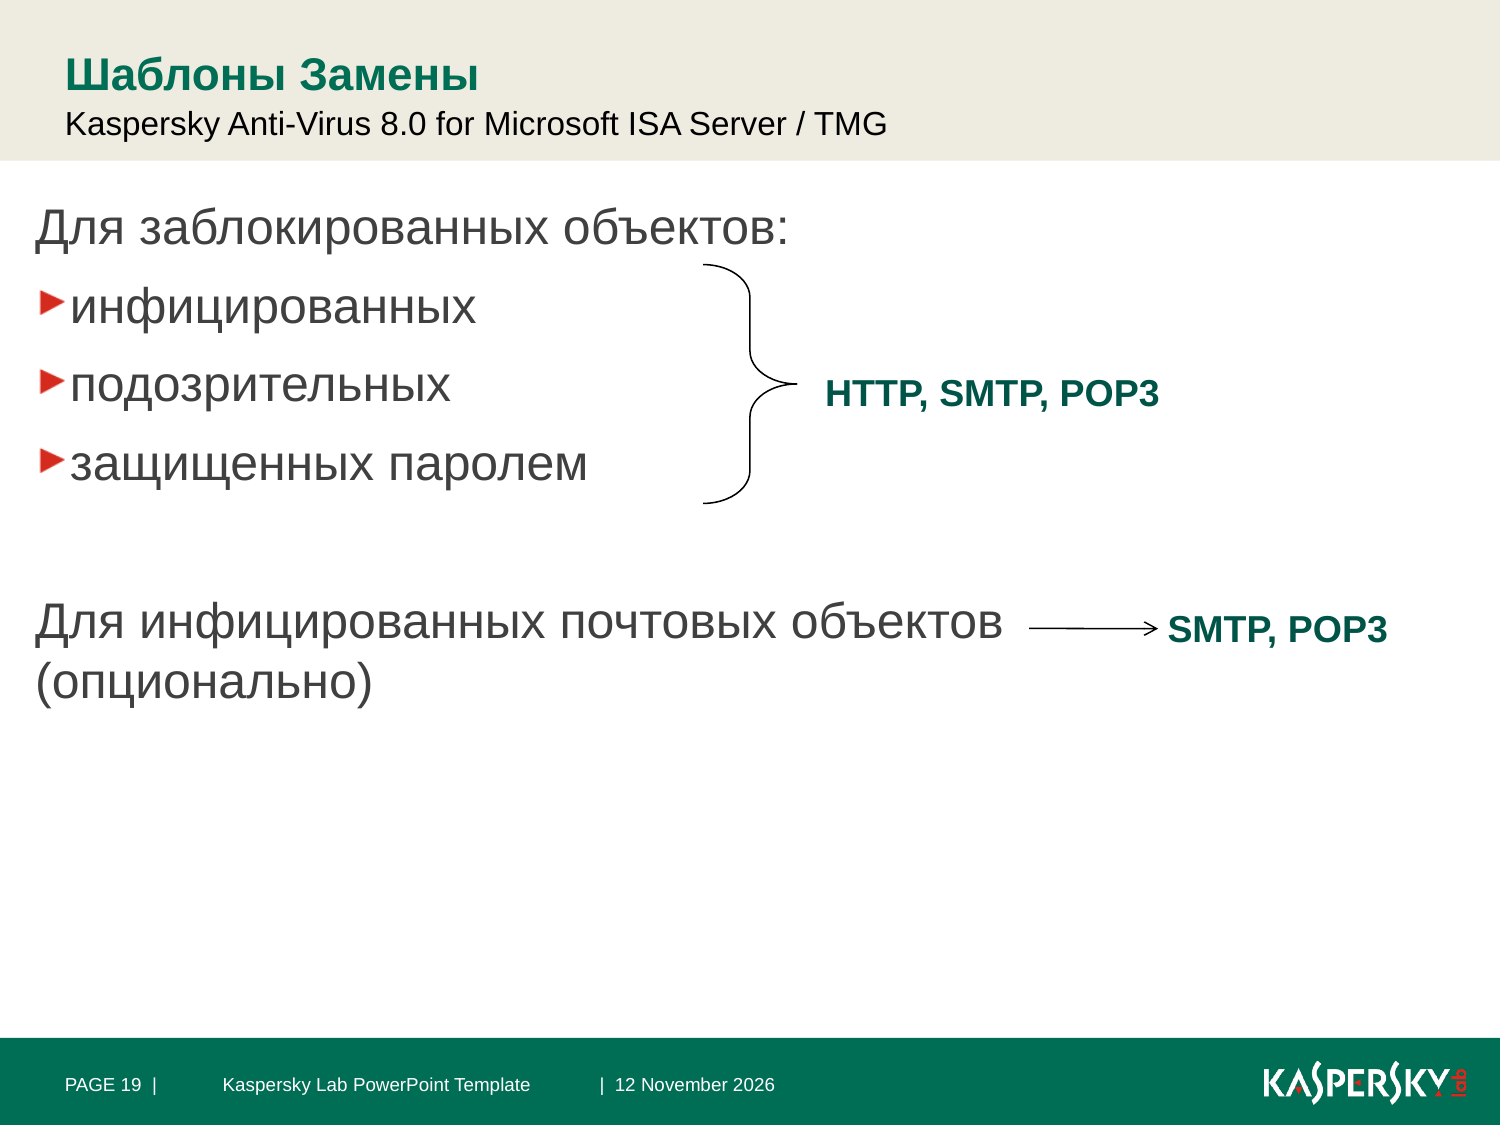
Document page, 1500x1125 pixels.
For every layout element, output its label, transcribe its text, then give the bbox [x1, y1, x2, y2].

slide_number PAGE 19 | [64, 1054, 172, 1115]
list Для заблокированных объектов: инфицированных подозрительных защищенных паролем Для инфицированных почтовых объектов (опционально) [35, 194, 1465, 961]
text_box SMTP, POP3 [1152, 597, 1403, 658]
picture [35, 285, 71, 321]
footer Kaspersky Lab PowerPoint Template [172, 1054, 601, 1115]
list Kaspersky Anti-Virus 8.0 for Microsoft ISA Server / TMG [64, 101, 1436, 149]
picture [35, 443, 71, 479]
title Шаблоны Замены [64, 45, 1436, 101]
picture [1236, 1041, 1494, 1124]
text_box [703, 263, 798, 505]
text_box HTTP, SMTP, POP3 [810, 361, 1175, 422]
picture [35, 364, 71, 400]
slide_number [601, 1054, 950, 1115]
